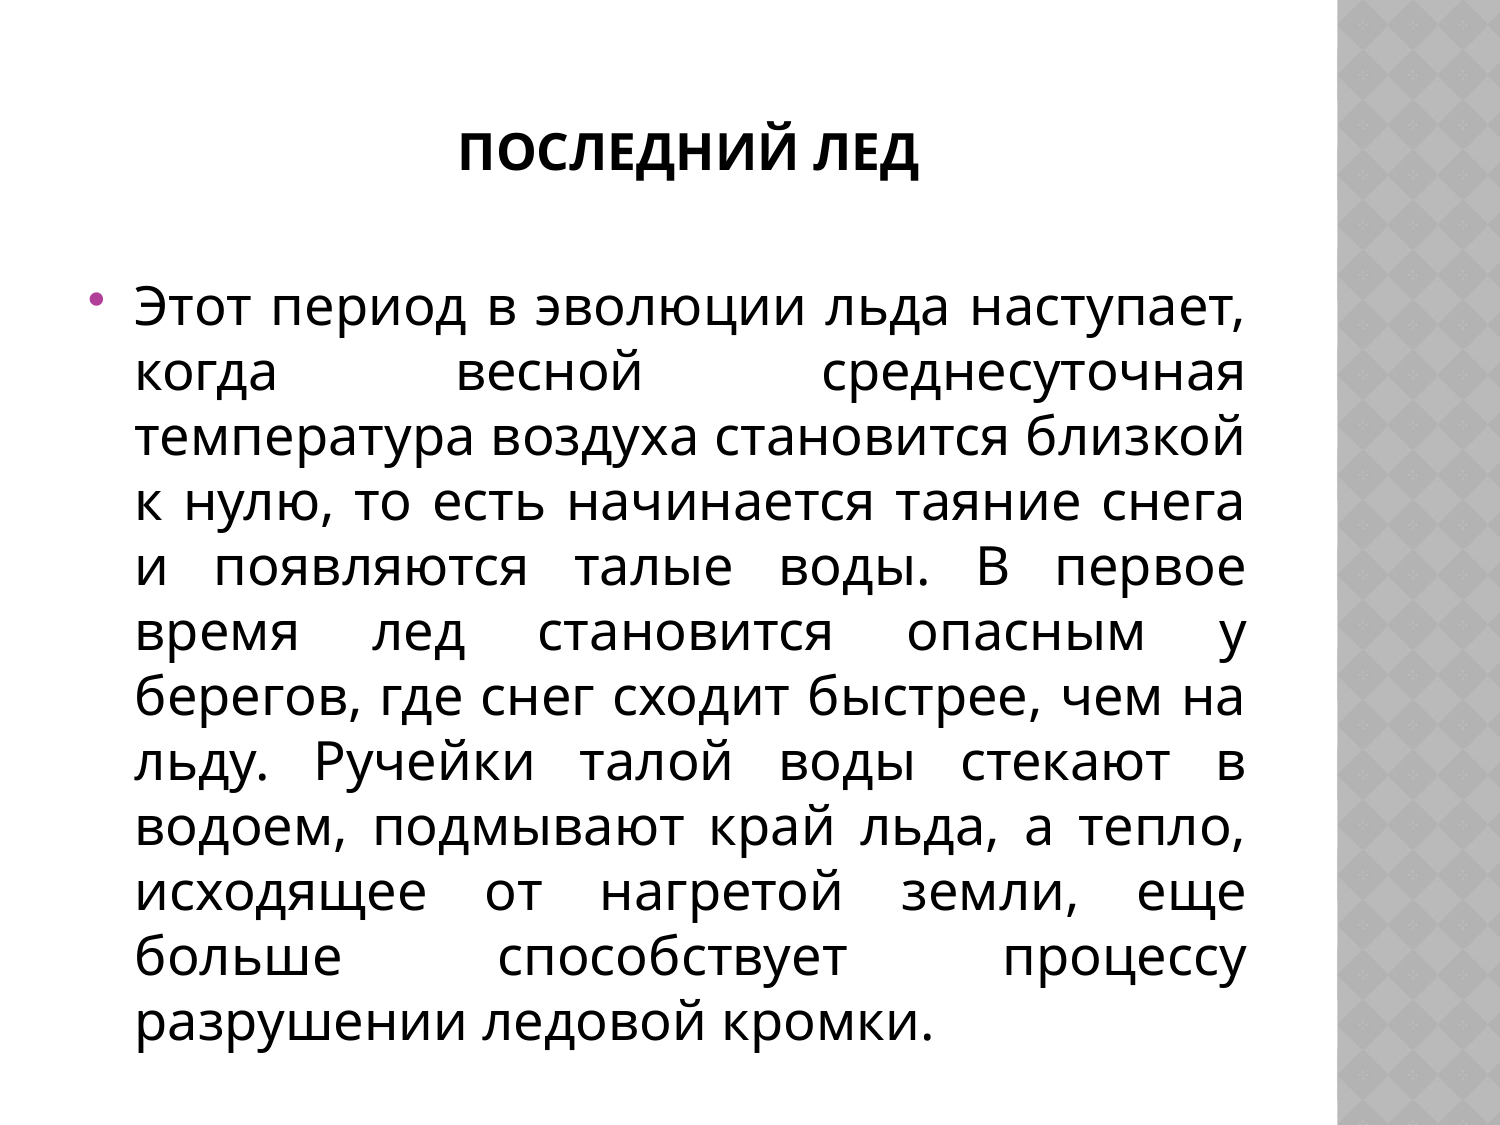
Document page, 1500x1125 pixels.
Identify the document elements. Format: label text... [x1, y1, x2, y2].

list Этот период в эволюции льда наступает, когда весной среднесуточная температура воздуха становится близкой к нулю, то есть начинается таяние снега и появляются талые воды. В первое время лед становится опасным у берегов, где снег сходит быстрее, чем на льду. Ручейки талой воды стекают в водоем, подмывают край льда, а тепло, исходящее от нагретой земли, еще больше способствует процессу разрушении ледовой кромки. [75, 264, 1263, 1059]
title ПОСЛЕДНИЙ ЛЕД [88, 54, 1276, 243]
